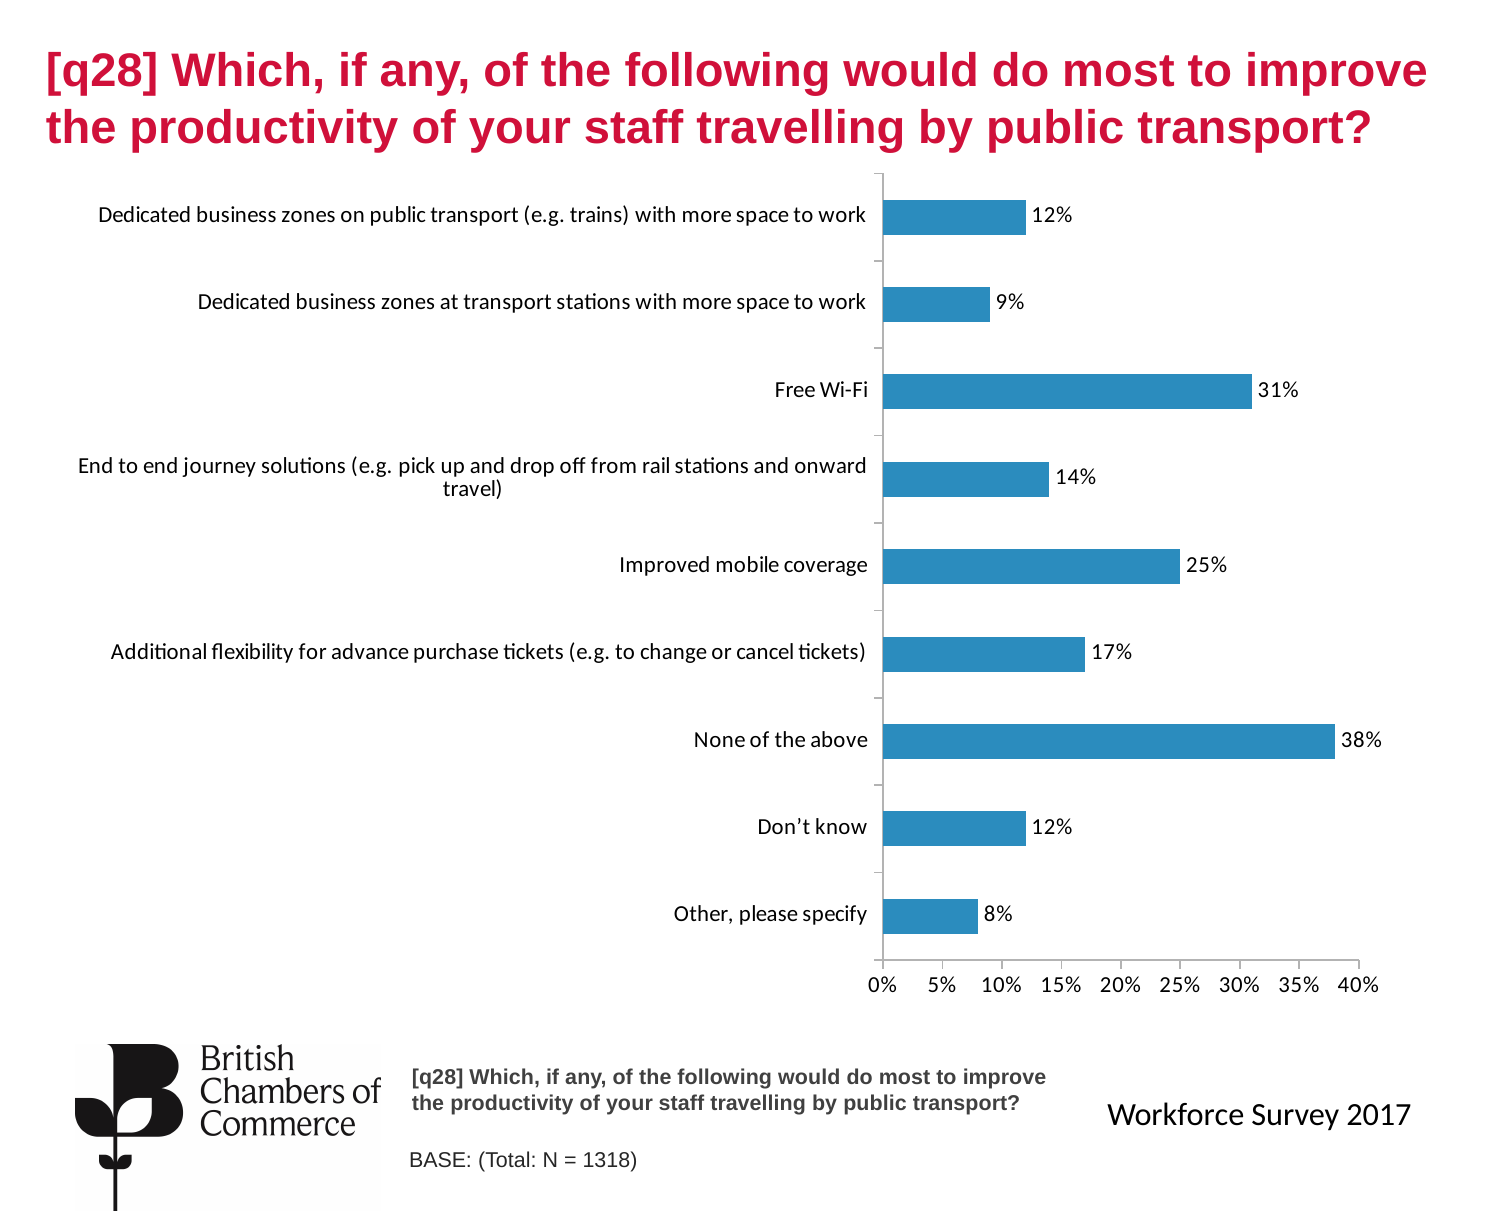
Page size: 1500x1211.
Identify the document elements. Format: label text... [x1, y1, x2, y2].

text_box [q28] Which, if any, of the following would do most to improve the productivity of your staff travelling by public transport? [397, 1066, 1087, 1122]
chart [77, 155, 1407, 1016]
title [q28] Which, if any, of the following would do most to improve the productivity of your staff travelling by public transport? [30, 30, 1458, 162]
text_box Workforce Survey 2017 [1092, 1085, 1458, 1139]
text_box BASE: (Total: N = 1318) [394, 1121, 1084, 1180]
picture [75, 1044, 381, 1211]
